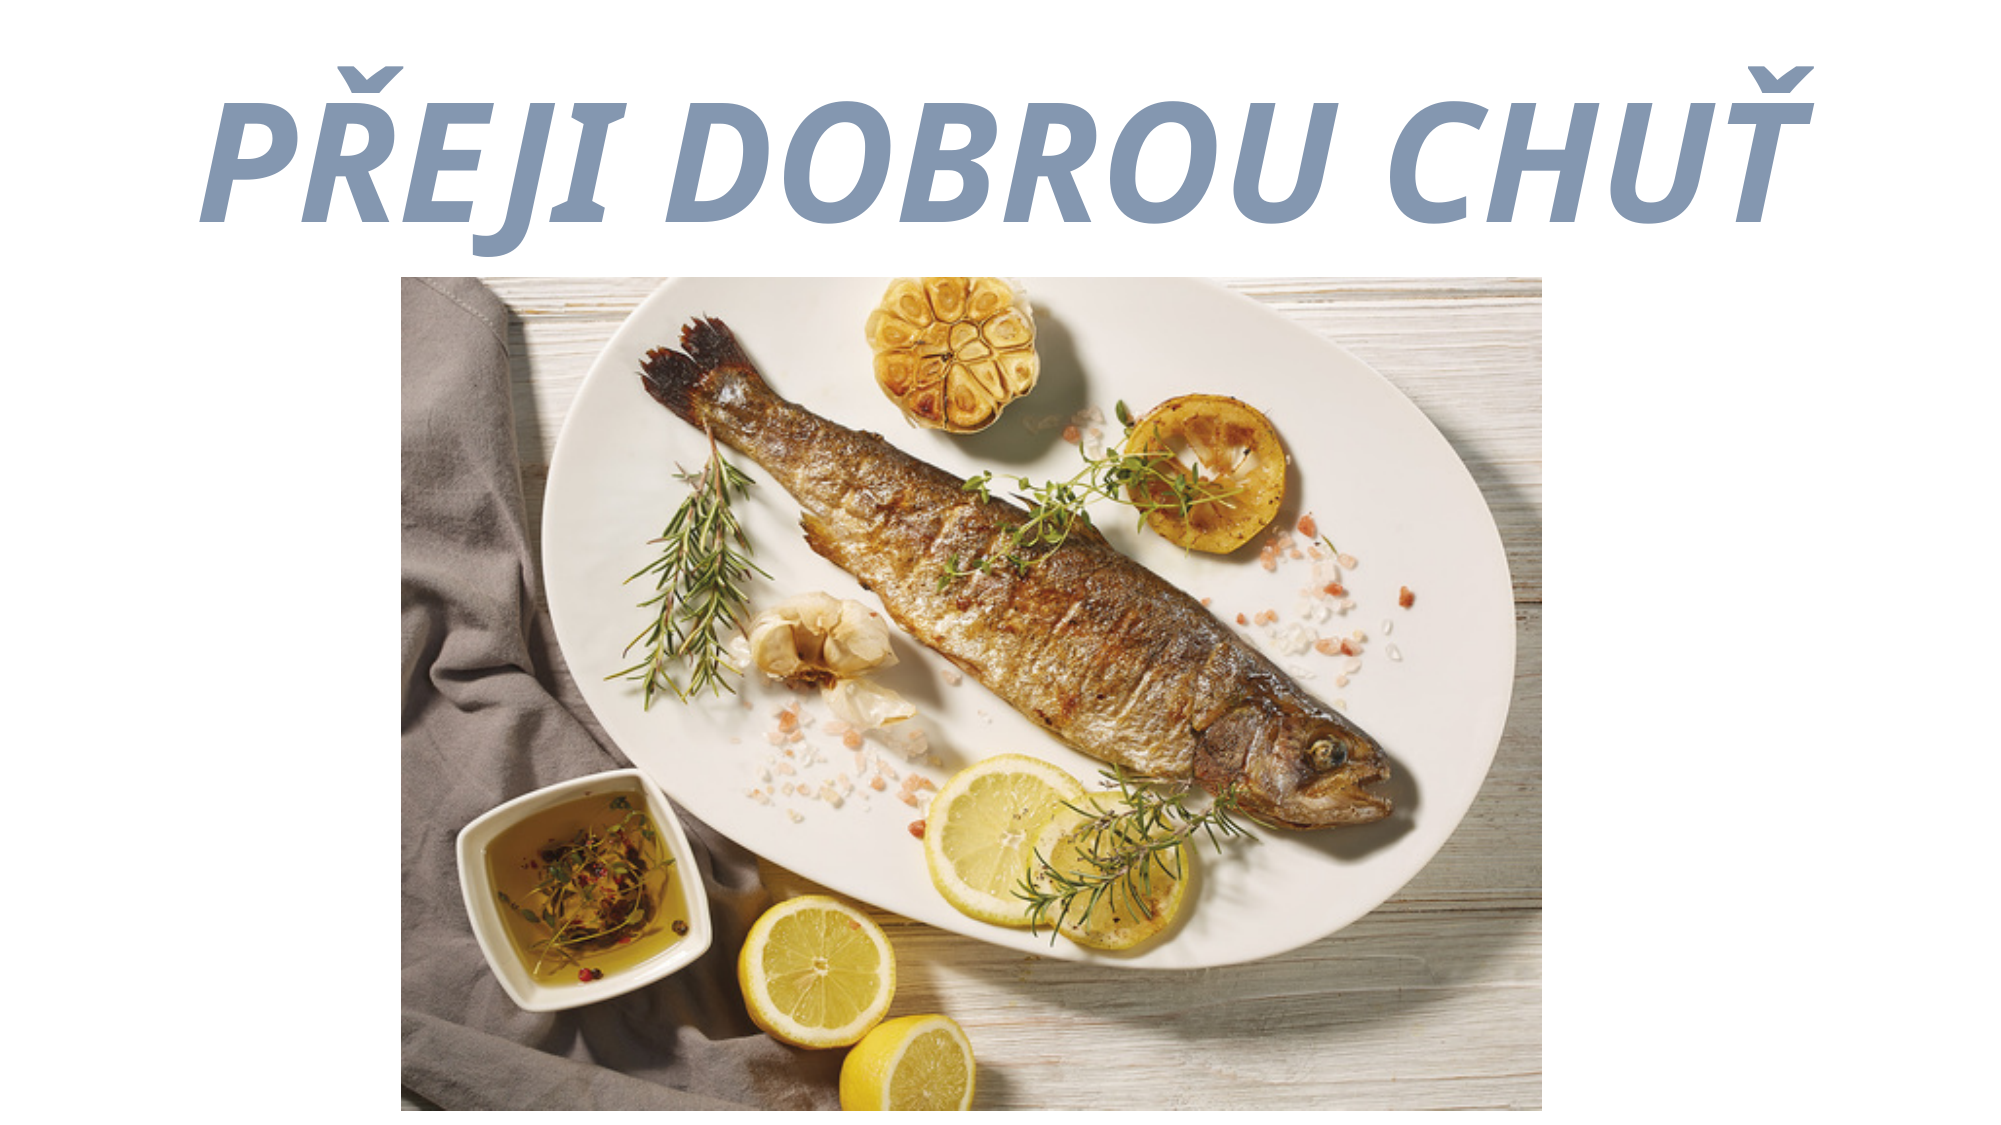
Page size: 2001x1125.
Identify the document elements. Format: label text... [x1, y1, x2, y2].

picture [401, 277, 1542, 1111]
title PŘEJI DOBROU CHUŤ [137, 59, 1863, 278]
